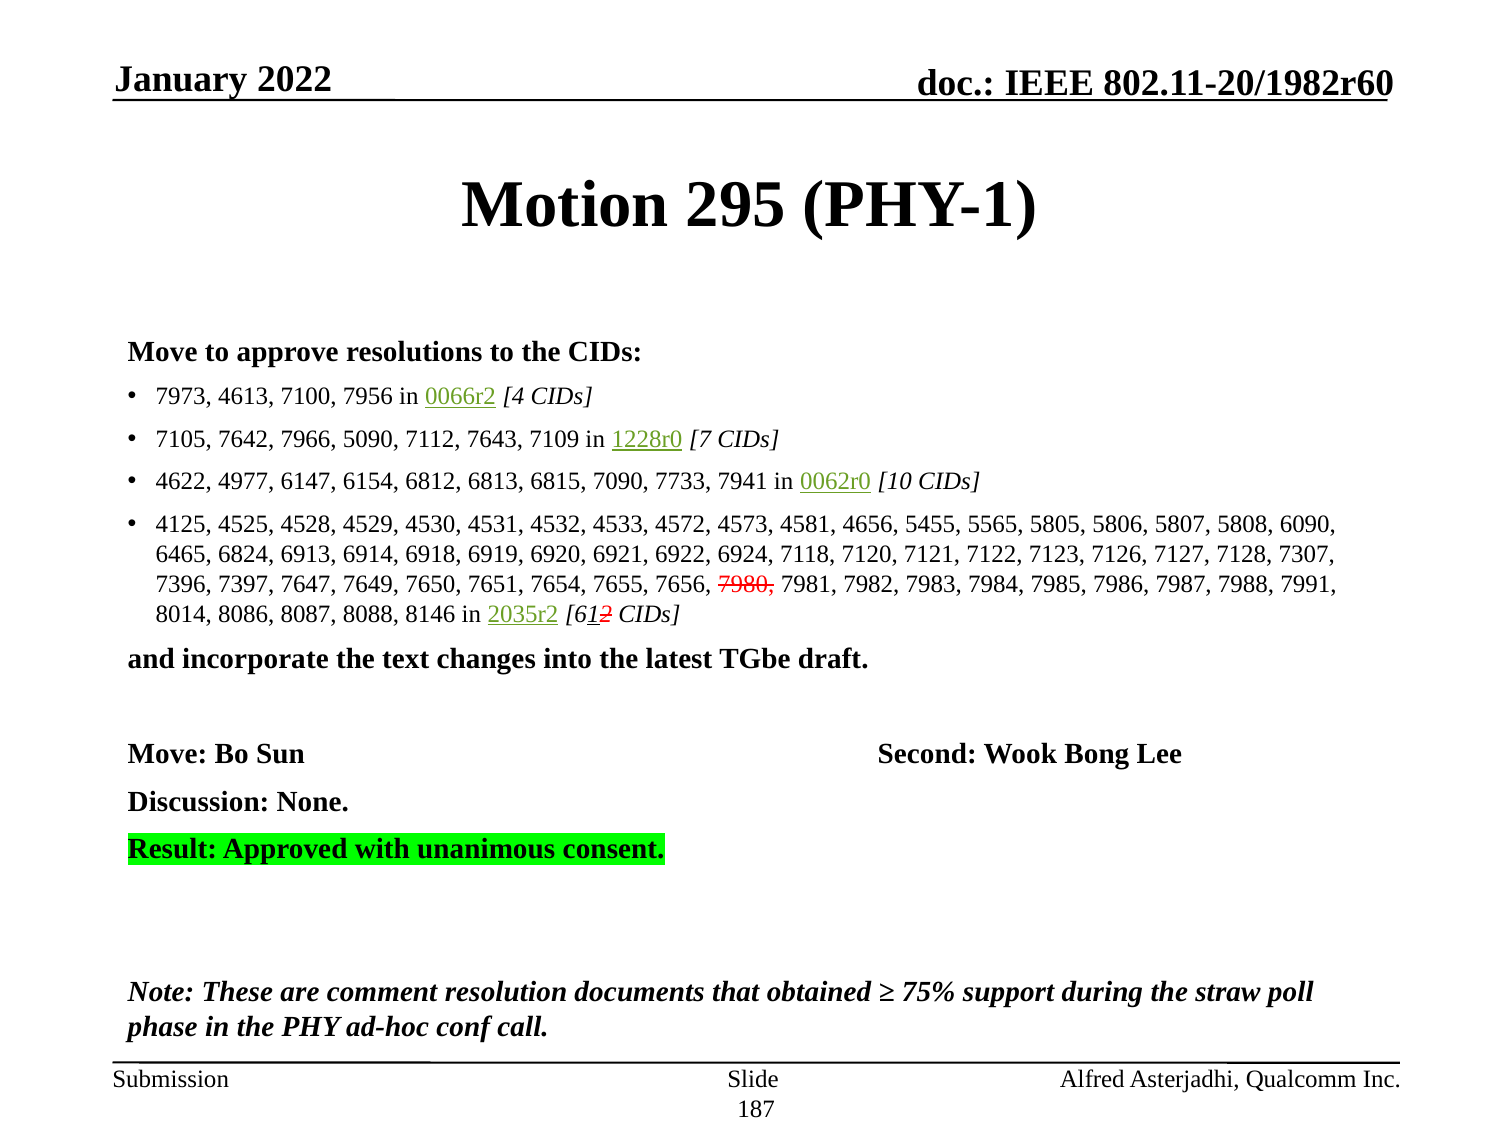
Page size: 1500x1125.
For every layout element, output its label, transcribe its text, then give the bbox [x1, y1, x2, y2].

slide_number Slide 187 [712, 1061, 800, 1123]
title Motion 295 (PHY-1) [112, 112, 1388, 288]
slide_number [114, 54, 423, 100]
footer Alfred Asterjadhi, Qualcomm Inc. [878, 1061, 1402, 1093]
list Move to approve resolutions to the CIDs: 7973, 4613, 7100, 7956 in 0066r2 [4 CIDs] 7105, 7642, 7966, 5090, 7112, 7643, 7109 in 1228r0 [7 CIDs] 4622, 4977, 6147, 6154, 6812, 6813, 6815, 7090, 7733, 7941 in 0062r0 [10 CIDs] 4125, 4525, 4528, 4529, 4530, 4531, 4532, 4533, 4572, 4573, 4581, 4656, 5455, 5565, 5805, 5806, 5807, 5808, 6090, 6465, 6824, 6913, 6914, 6918, 6919, 6920, 6921, 6922, 6924, 7118, 7120, 7121, 7122, 7123, 7126, 7127, 7128, 7307, 7396, 7397, 7647, 7649, 7650, 7651, 7654, 7655, 7656, 7980, 7981, 7982, 7983, 7984, 7985, 7986, 7987, 7988, 7991, 8014, 8086, 8087, 8088, 8146 in 2035r2 [612 CIDs] and incorporate the text changes into the latest TGbe draft. Move: Bo Sun Second: Wook Bong Lee Discussion: None. Result: Approved with unanimous consent. Note: These are comment resolution documents that obtained ≥ 75% support during the straw poll phase in the PHY ad-hoc conf call. [112, 324, 1388, 1063]
